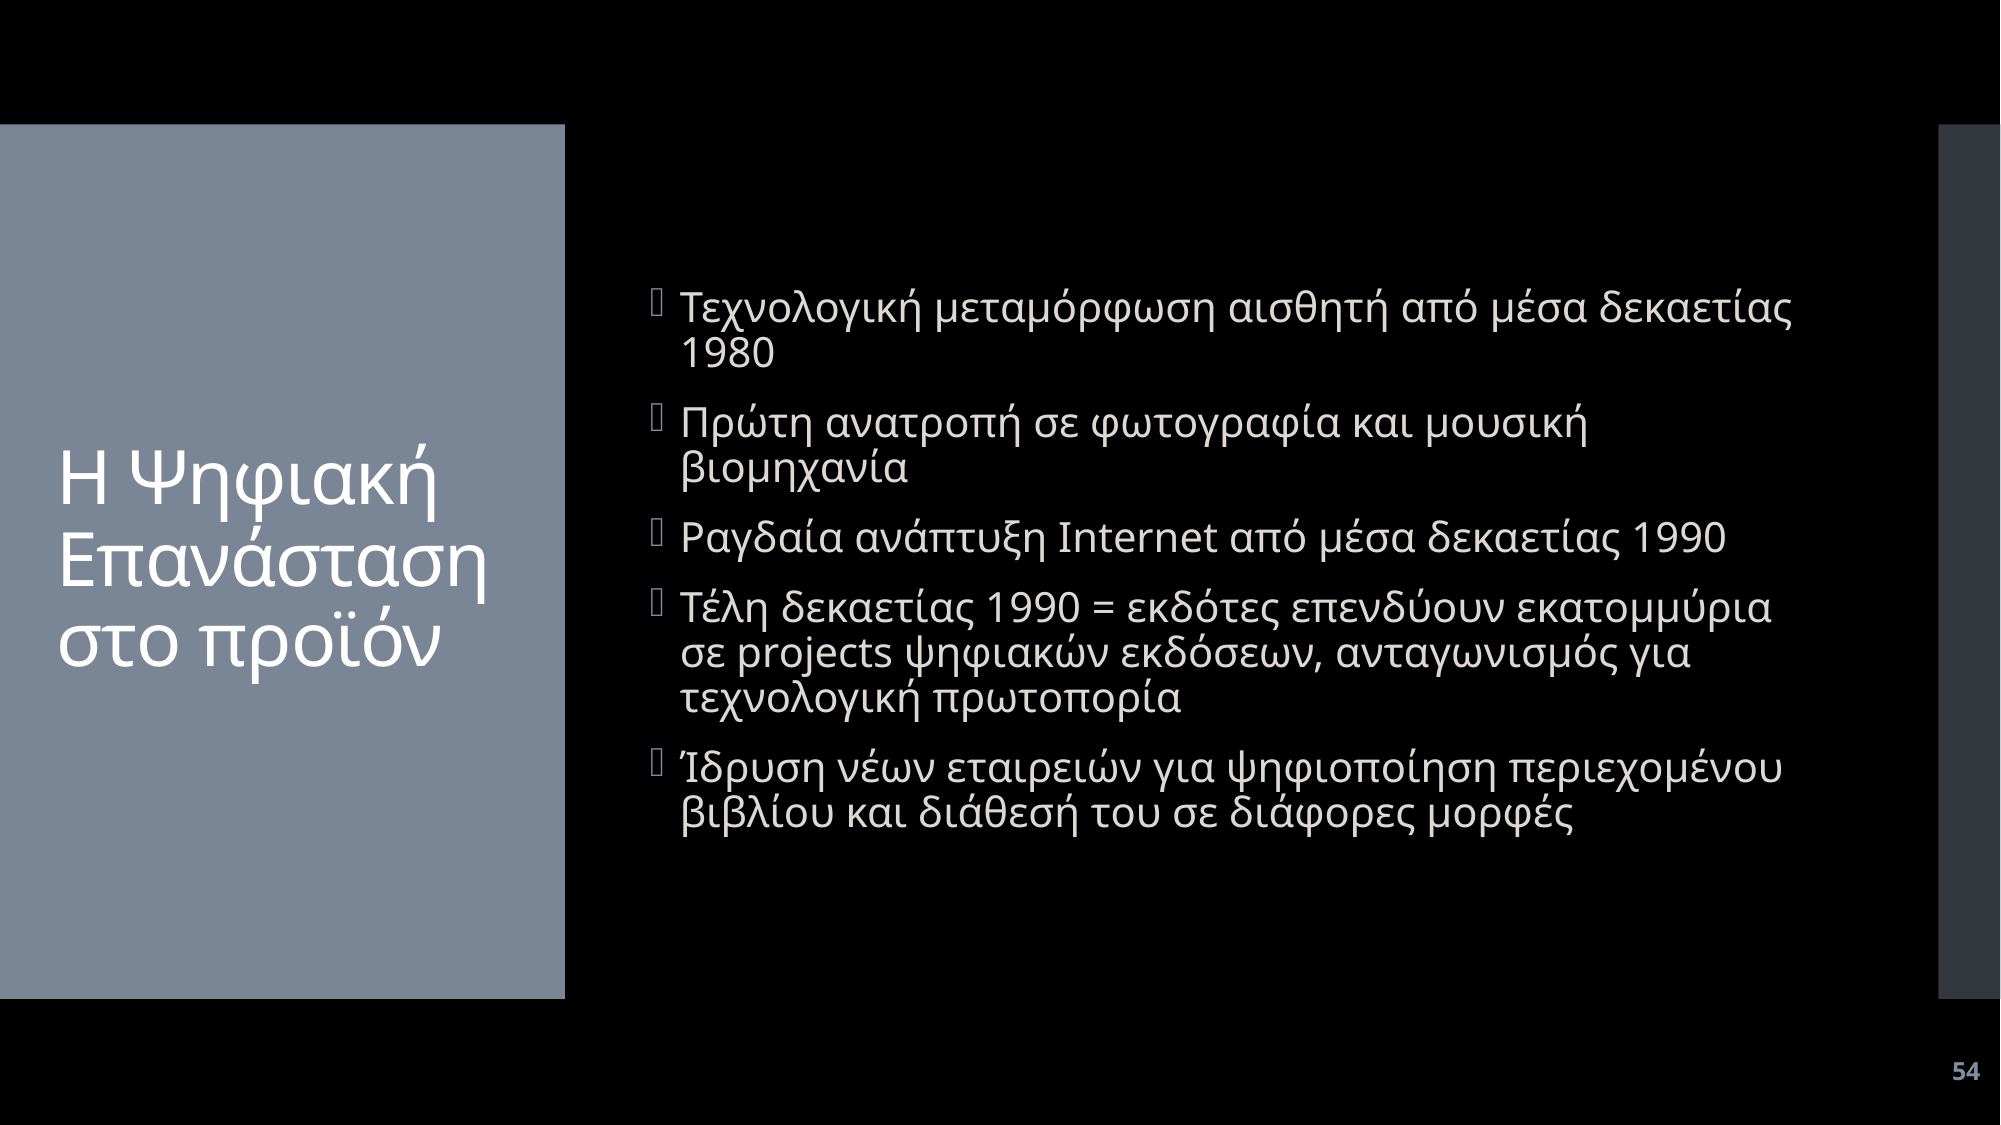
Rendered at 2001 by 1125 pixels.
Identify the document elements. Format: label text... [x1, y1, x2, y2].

slide_number 54 [1744, 1042, 1996, 1103]
title Η Ψηφιακή Επανάσταση στο προϊόν [41, 184, 525, 940]
list Τεχνολογική μεταμόρφωση αισθητή από μέσα δεκαετίας 1980 Πρώτη ανατροπή σε φωτογραφία και μουσική βιομηχανία Ραγδαία ανάπτυξη Internet από μέσα δεκαετίας 1990 Τέλη δεκαετίας 1990 = εκδότες επενδύουν εκατομμύρια σε projects ψηφιακών εκδόσεων, ανταγωνισμός για τεχνολογική πρωτοπορία Ίδρυση νέων εταιρειών για ψηφιοποίηση περιεχομένου βιβλίου και διάθεσή του σε διάφορες μορφές [634, 141, 1835, 982]
